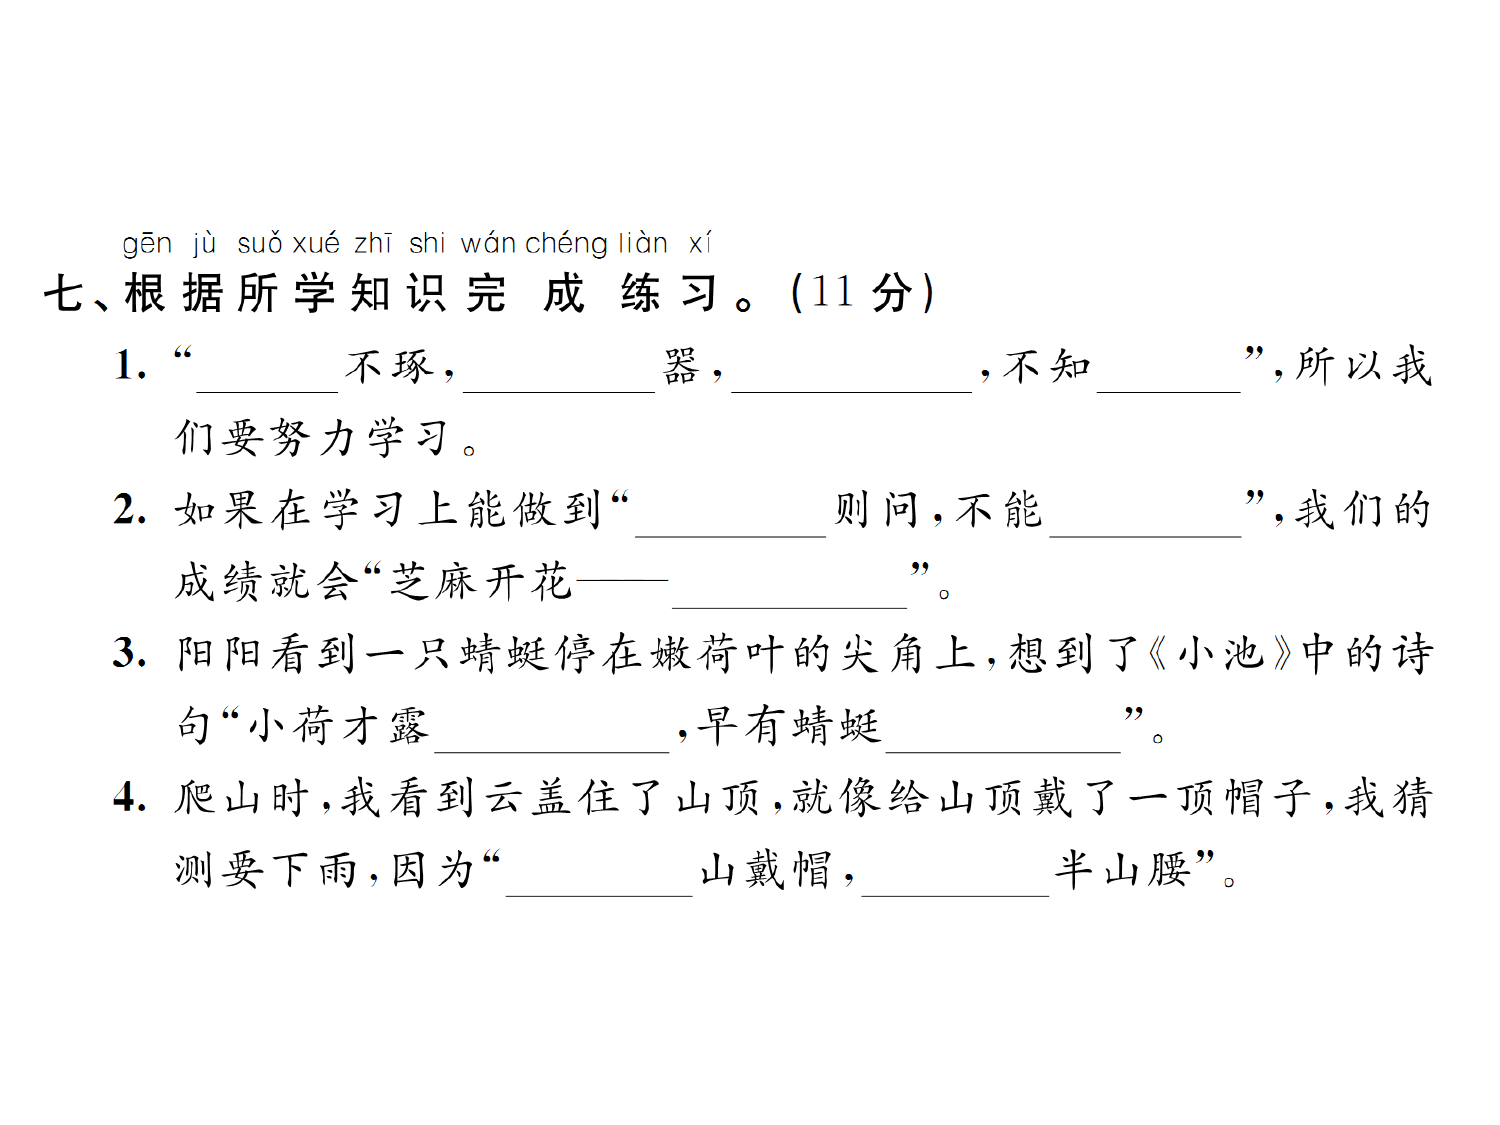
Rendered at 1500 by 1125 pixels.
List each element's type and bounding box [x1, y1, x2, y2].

picture [41, 219, 1459, 913]
